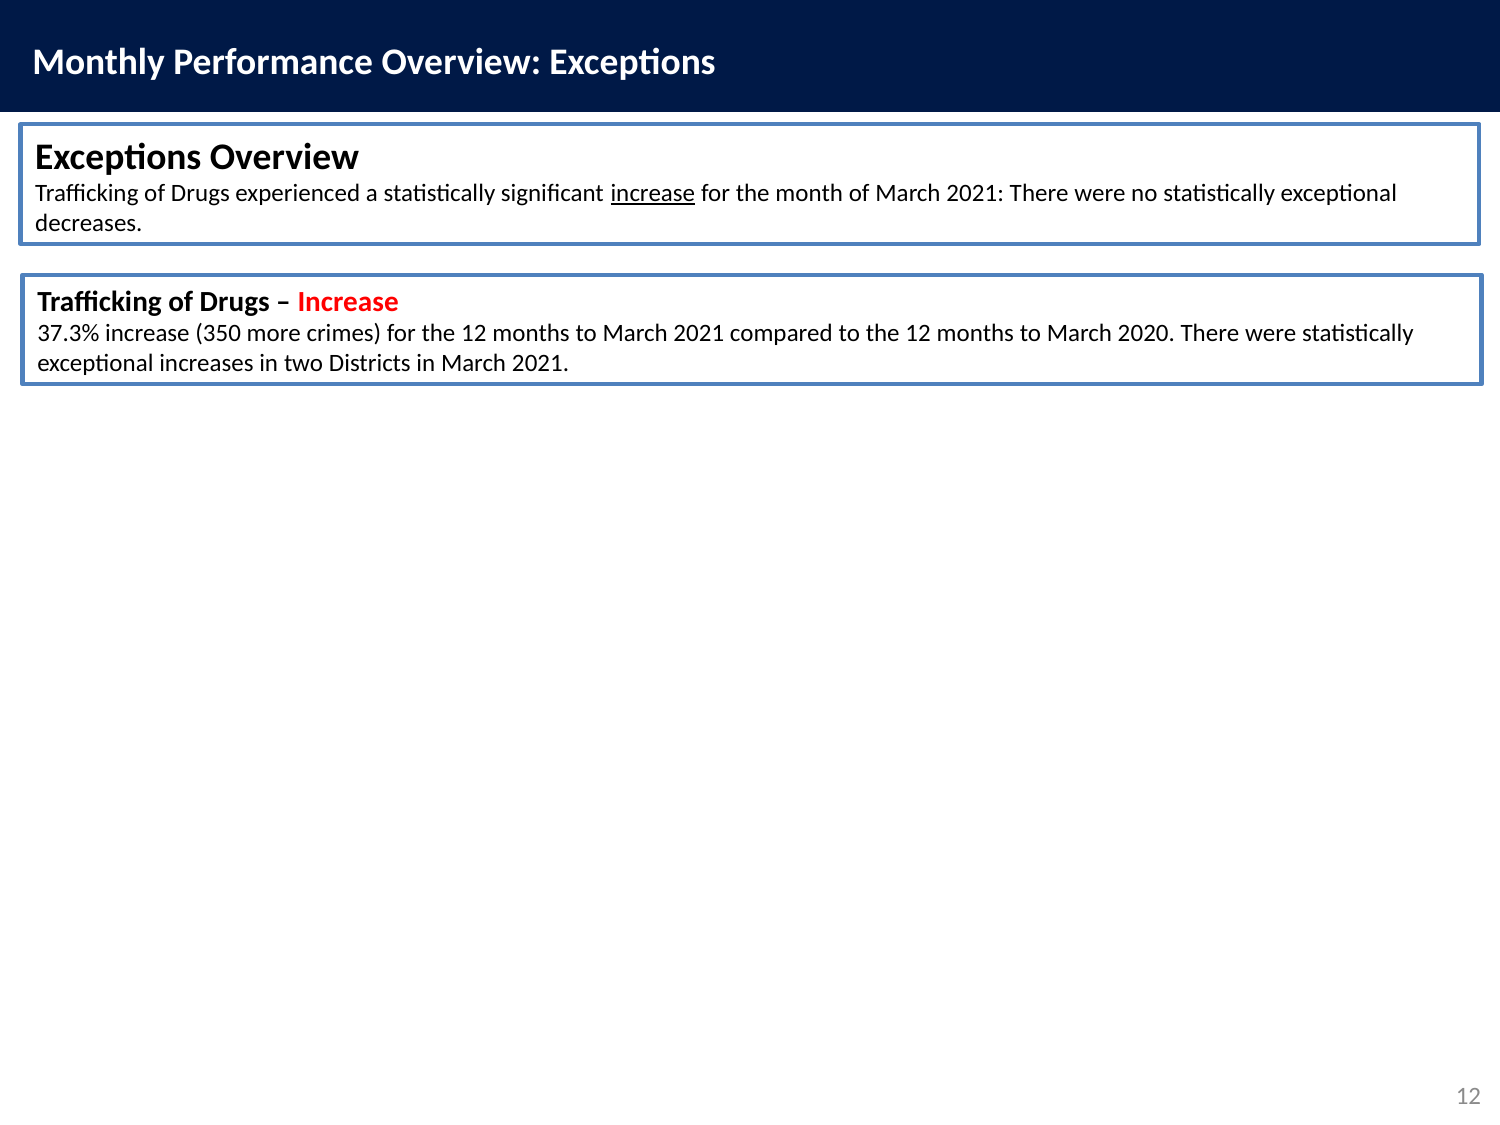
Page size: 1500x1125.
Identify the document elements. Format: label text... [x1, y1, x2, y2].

text_box Trafficking of Drugs – Increase 37.3% increase (350 more crimes) for the 12 months to March 2021 compared to the 12 months to March 2020. There were statistically exceptional increases in two Districts in March 2021. [20, 273, 1484, 386]
text_box [0, 0, 1500, 114]
text_box Monthly Performance Overview: Exceptions [17, 29, 869, 90]
slide_number 12 [1146, 1064, 1497, 1125]
text_box Exceptions Overview Trafficking of Drugs experienced a statistically significant increase for the month of March 2021: There were no statistically exceptional decreases. [18, 122, 1481, 246]
